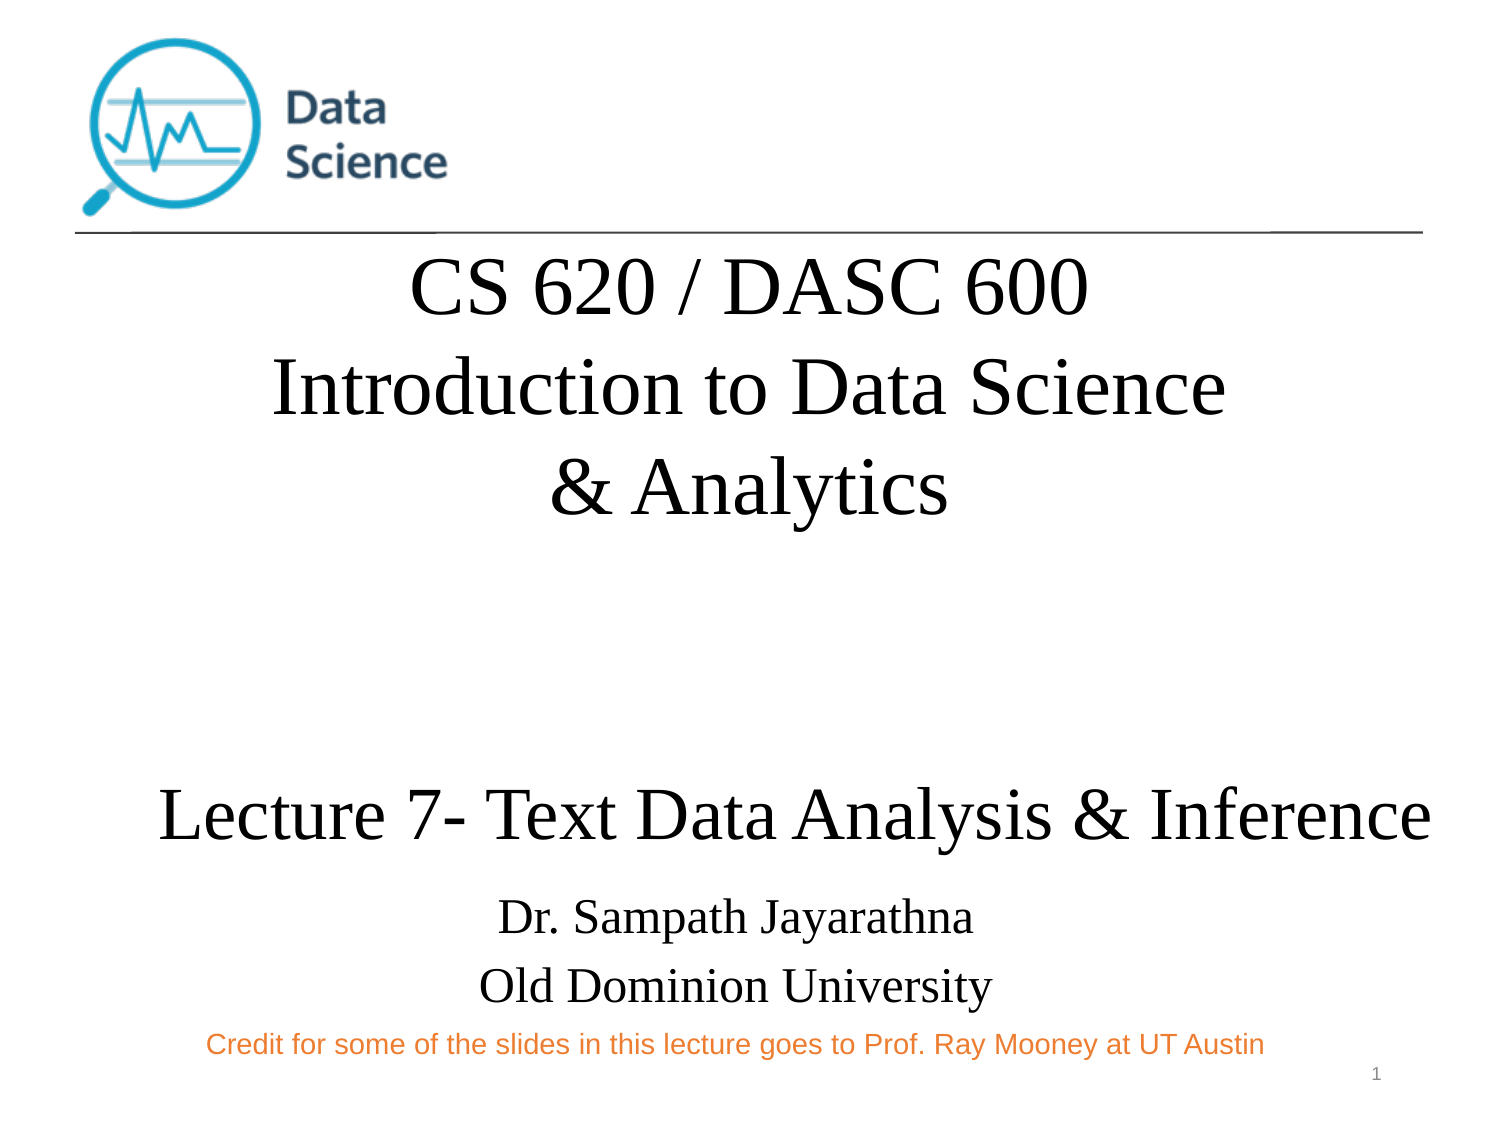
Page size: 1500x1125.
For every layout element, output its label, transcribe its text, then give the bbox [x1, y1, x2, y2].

text_box CS 620 / DASC 600 Introduction to Data Science & Analytics [228, 223, 1272, 539]
slide_number 1 [1361, 1042, 1397, 1103]
title Lecture 7- Text Data Analysis & Inference [138, 471, 1454, 864]
picture [55, 33, 620, 224]
subtitle Dr. Sampath Jayarathna Old Dominion University Credit for some of the slides in this lecture goes to Prof. Ray Mooney at UT Austin [112, 882, 1361, 1125]
